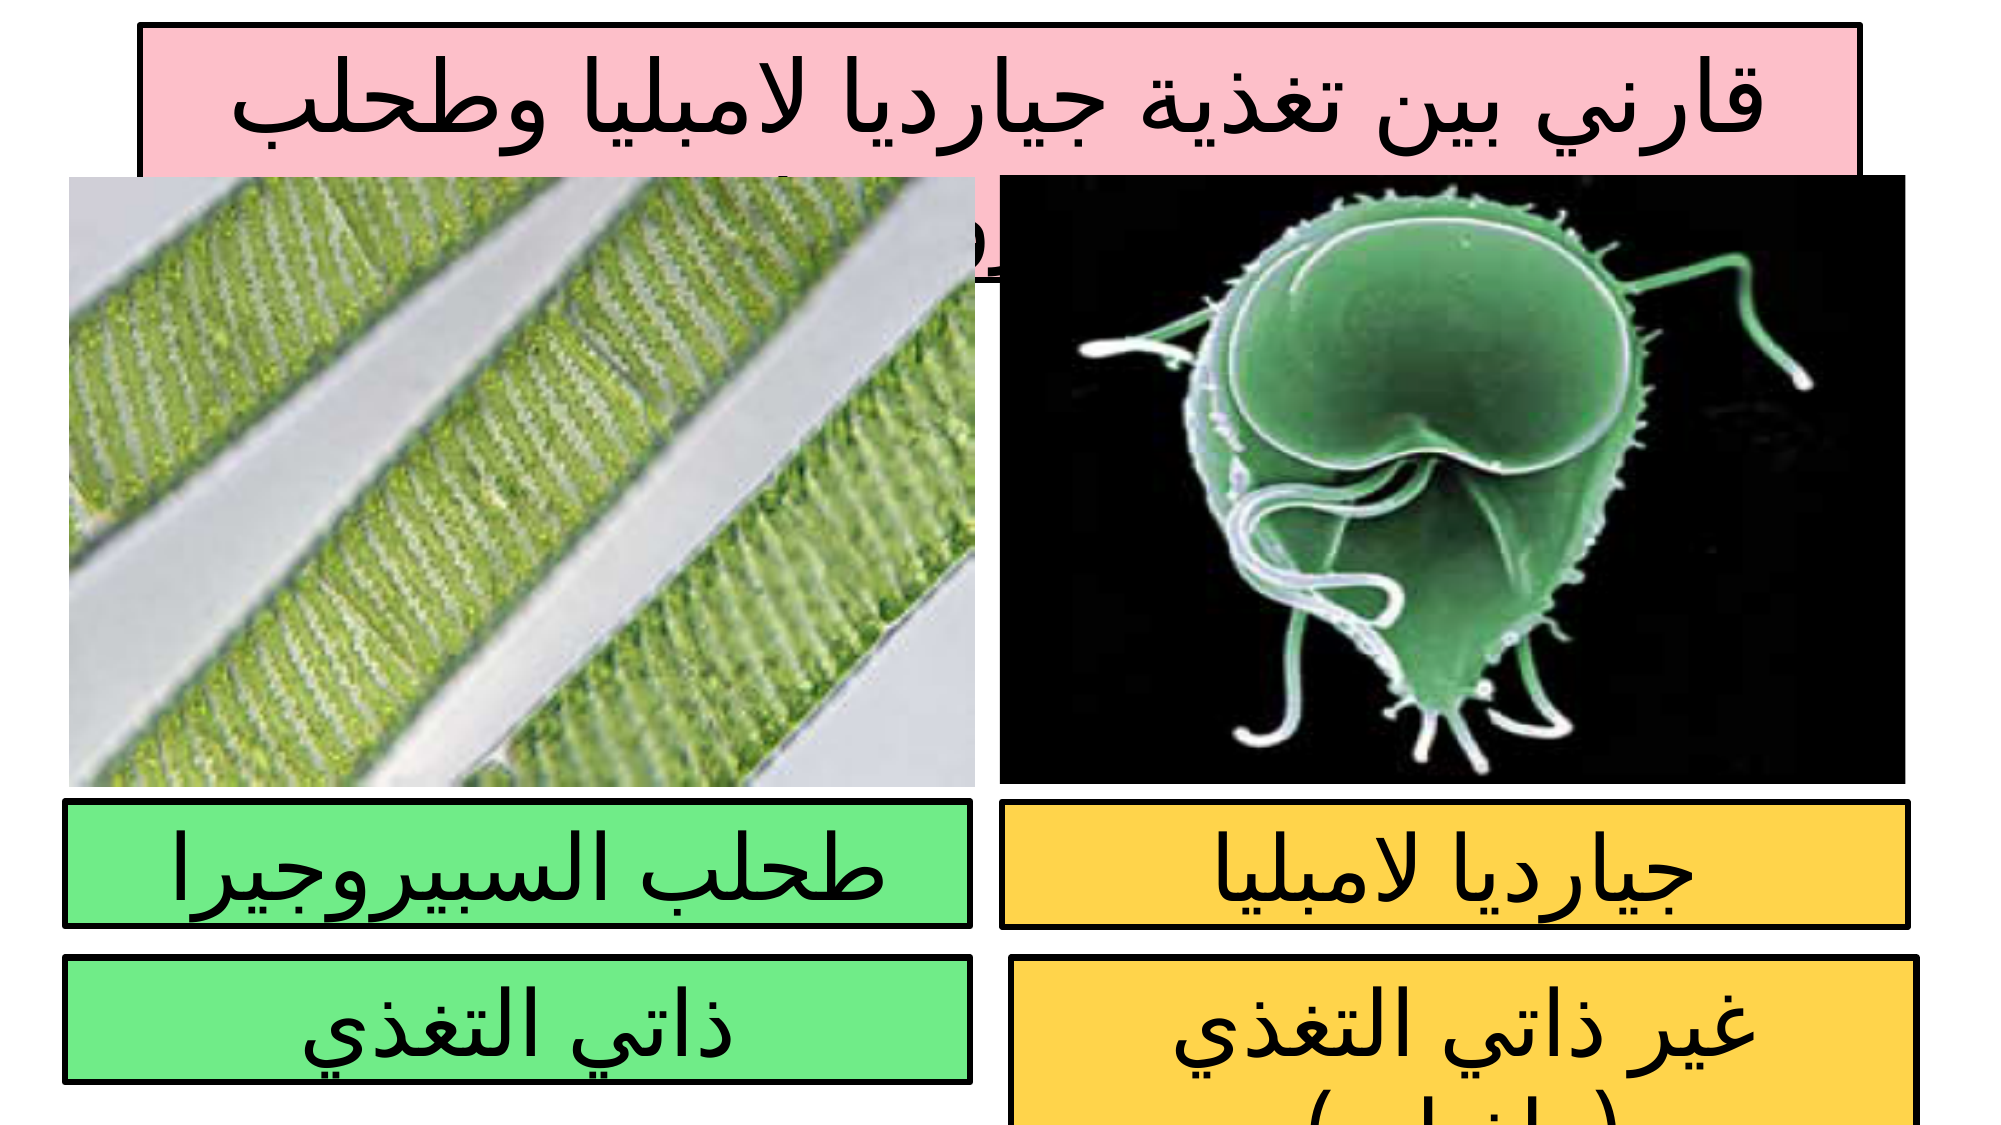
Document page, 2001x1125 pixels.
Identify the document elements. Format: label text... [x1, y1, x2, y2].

text_box قارني بين تغذية جيارديا لامبليا وطحلب السبيروجيرا [139, 25, 1861, 280]
picture [999, 175, 1906, 784]
text_box ذاتي التغذي [64, 957, 971, 1083]
text_box غير ذاتي التغذي (طفيلي) [1011, 957, 1917, 1125]
picture [69, 177, 975, 787]
text_box جيارديا لامبليا [1002, 801, 1908, 927]
text_box طحلب السبيروجيرا [64, 801, 971, 927]
